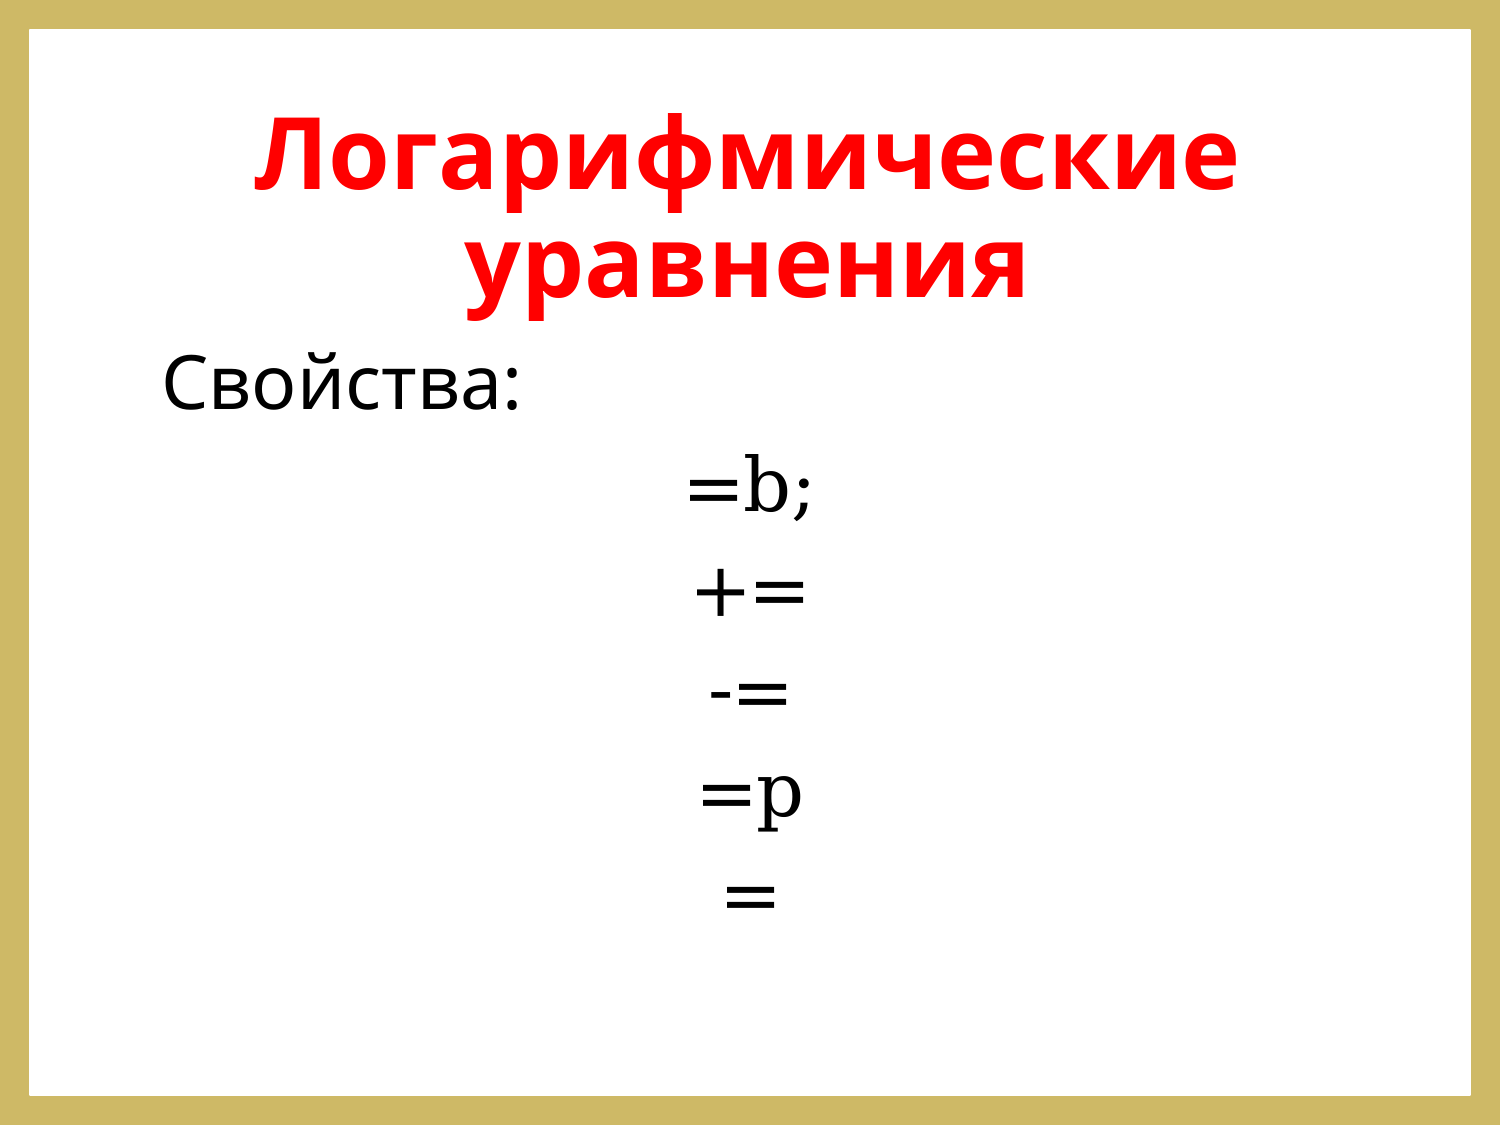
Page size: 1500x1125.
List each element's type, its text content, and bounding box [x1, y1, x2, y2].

title Логарифмические уравнения [140, 99, 1356, 323]
